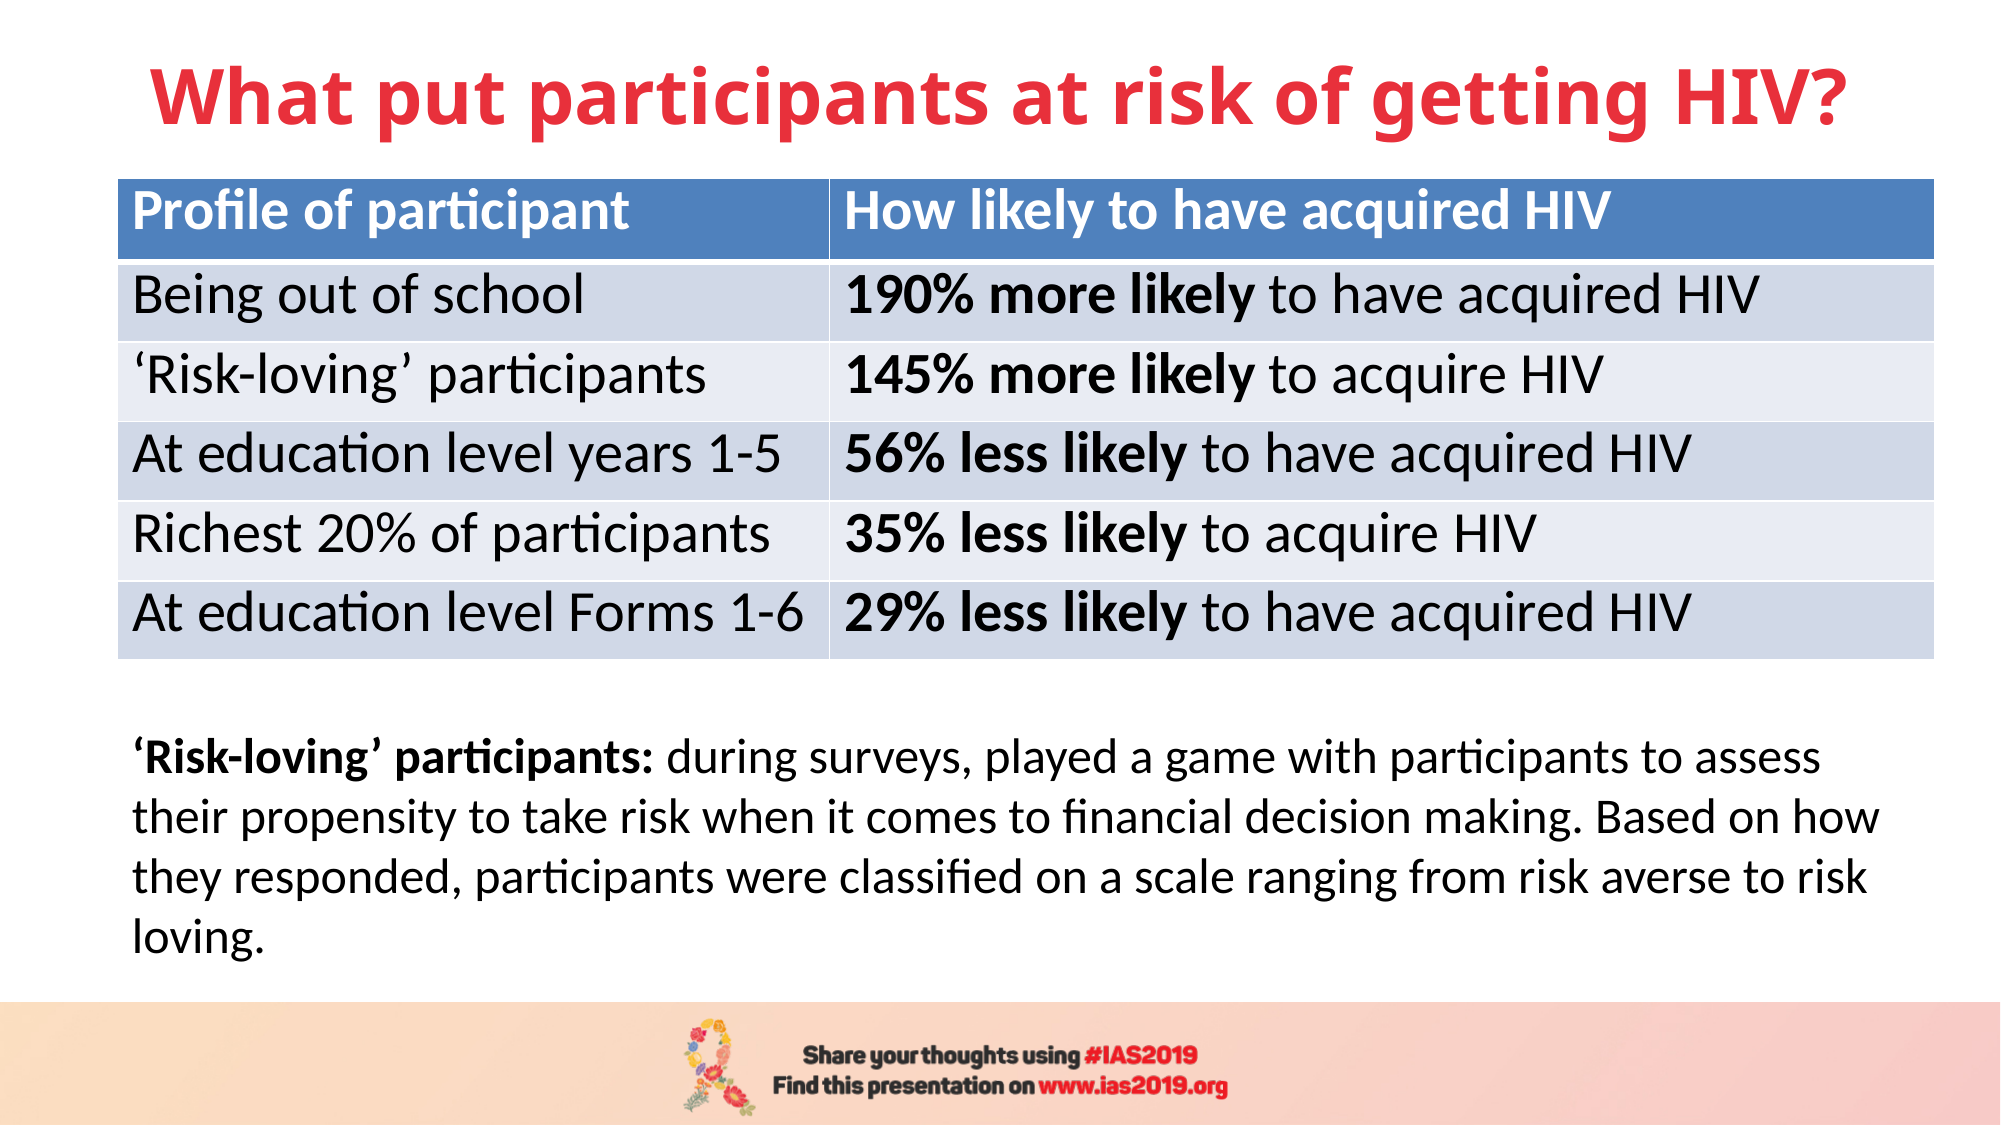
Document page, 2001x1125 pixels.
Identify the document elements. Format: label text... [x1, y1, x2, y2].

table_cell Richest 20% of participants [118, 502, 829, 580]
table_cell 35% less likely to acquire HIV [830, 502, 1934, 580]
table_header How likely to have acquired HIV [830, 179, 1934, 259]
table_cell 29% less likely to have acquired HIV [830, 582, 1934, 659]
text_box ‘Risk-loving’ participants: during surveys, played a game with participants to assess their propensity to take risk when it comes to financial decision making. Based on how they responded, participants were classified on a scale ranging from risk averse to risk loving. [117, 716, 1936, 971]
table_cell 145% more likely to acquire HIV [830, 343, 1934, 421]
table_cell 56% less likely to have acquired HIV [830, 422, 1934, 500]
table_cell 190% more likely to have acquired HIV [830, 265, 1934, 341]
table_cell ‘Risk-loving’ participants [118, 343, 829, 421]
picture [0, 1002, 2001, 1125]
table_cell At education level Forms 1-6 [118, 582, 829, 659]
table_cell At education level years 1-5 [118, 422, 829, 500]
table_cell Being out of school [118, 265, 829, 341]
table_header Profile of participant [118, 179, 829, 259]
title What put participants at risk of getting HIV? [123, 0, 1877, 177]
